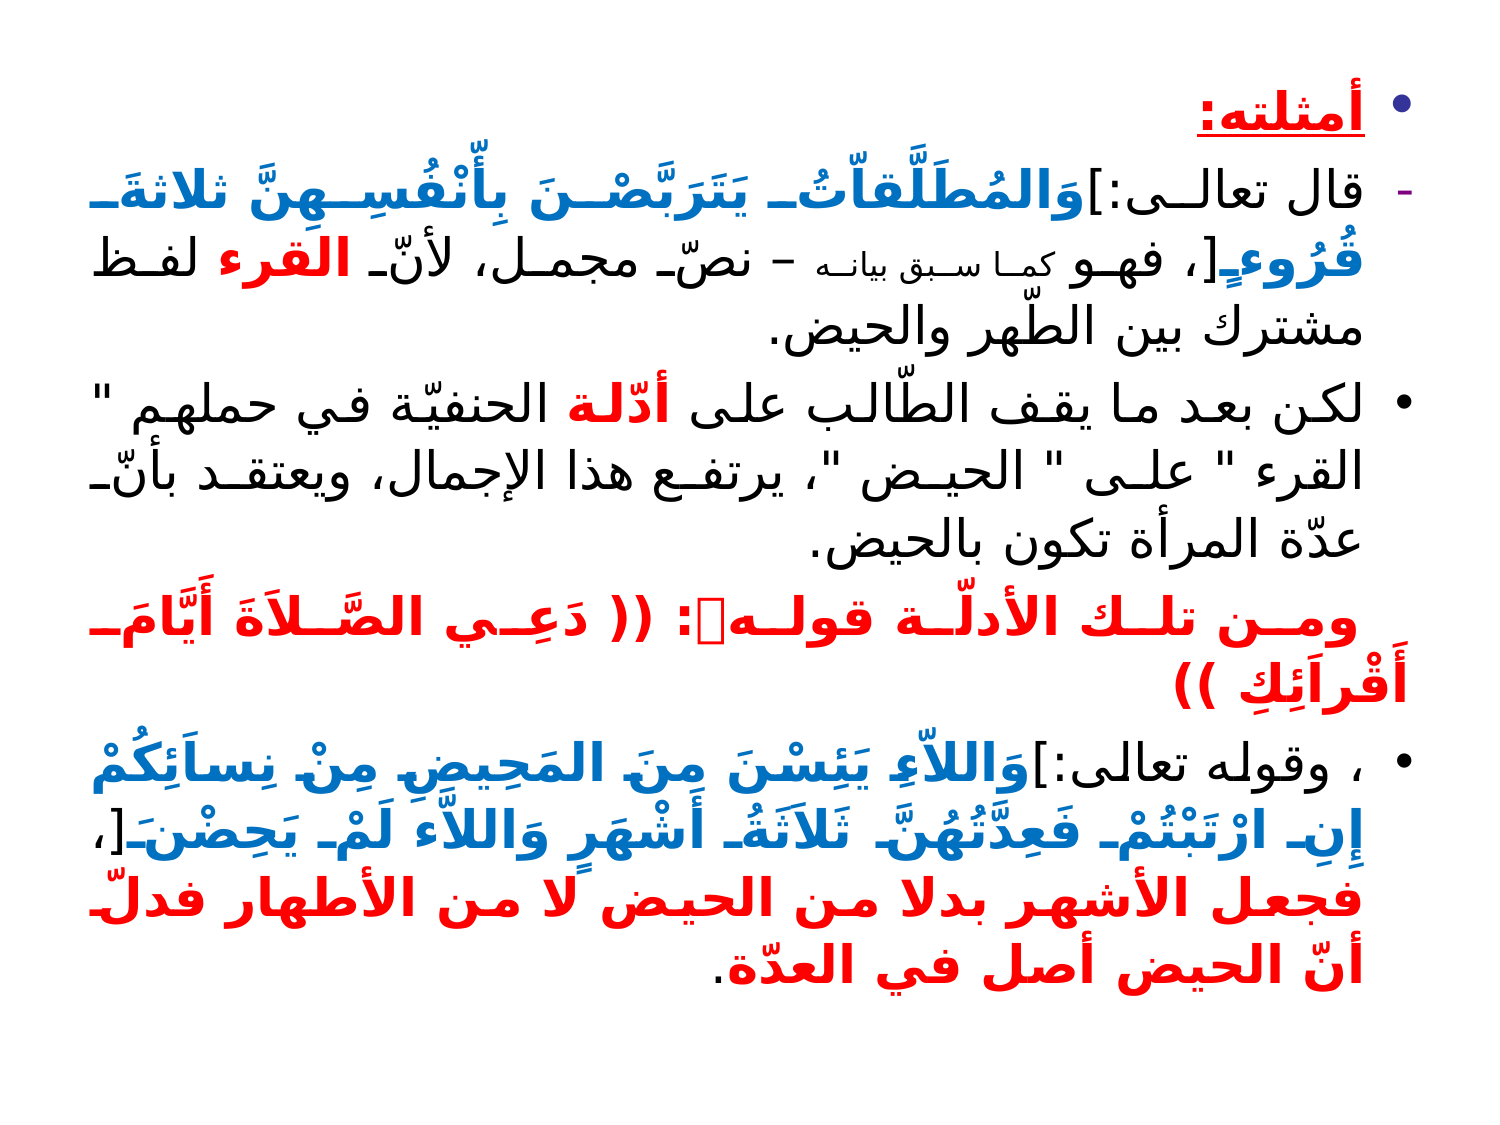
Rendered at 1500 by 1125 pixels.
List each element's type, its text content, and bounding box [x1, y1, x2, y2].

list أمثلته: قال تعالى:]وَالمُطَلَّقاّتُ يَتَرَبَّصْنَ بِأّنْفُسِهِنَّ ثلاثةَ قُرُوءٍ[، فهو كما سبق بيانه – نصّ مجمل، لأنّ القرء لفظ مشترك بين الطّهر والحيض. لكن بعد ما يقف الطّالب على أدّلة الحنفيّة في حملهم " القرء " على " الحيض "، يرتفع هذا الإجمال، ويعتقد بأنّ عدّة المرأة تكون بالحيض. ومن تلك الأدلّة قوله: (( دَعِي الصَّلاَةَ أَيَّامَ أَقْراَئِكِ )) ، وقوله تعالى:]وَاللاّءِ يَئِسْنَ منَ المَحِيضِ مِنْ نِساَئِكُمْ إِنِ ارْتَبْتُمْ فَعِدَّتُهُنَّ ثَلاَثَةُ أَشْهَرٍ وَاللاَّء لَمْ يَحِضْنَ[، فجعل الأشهر بدلا من الحيض لا من الأطهار فدلّ أنّ الحيض أصل في العدّة. [75, 66, 1425, 1005]
